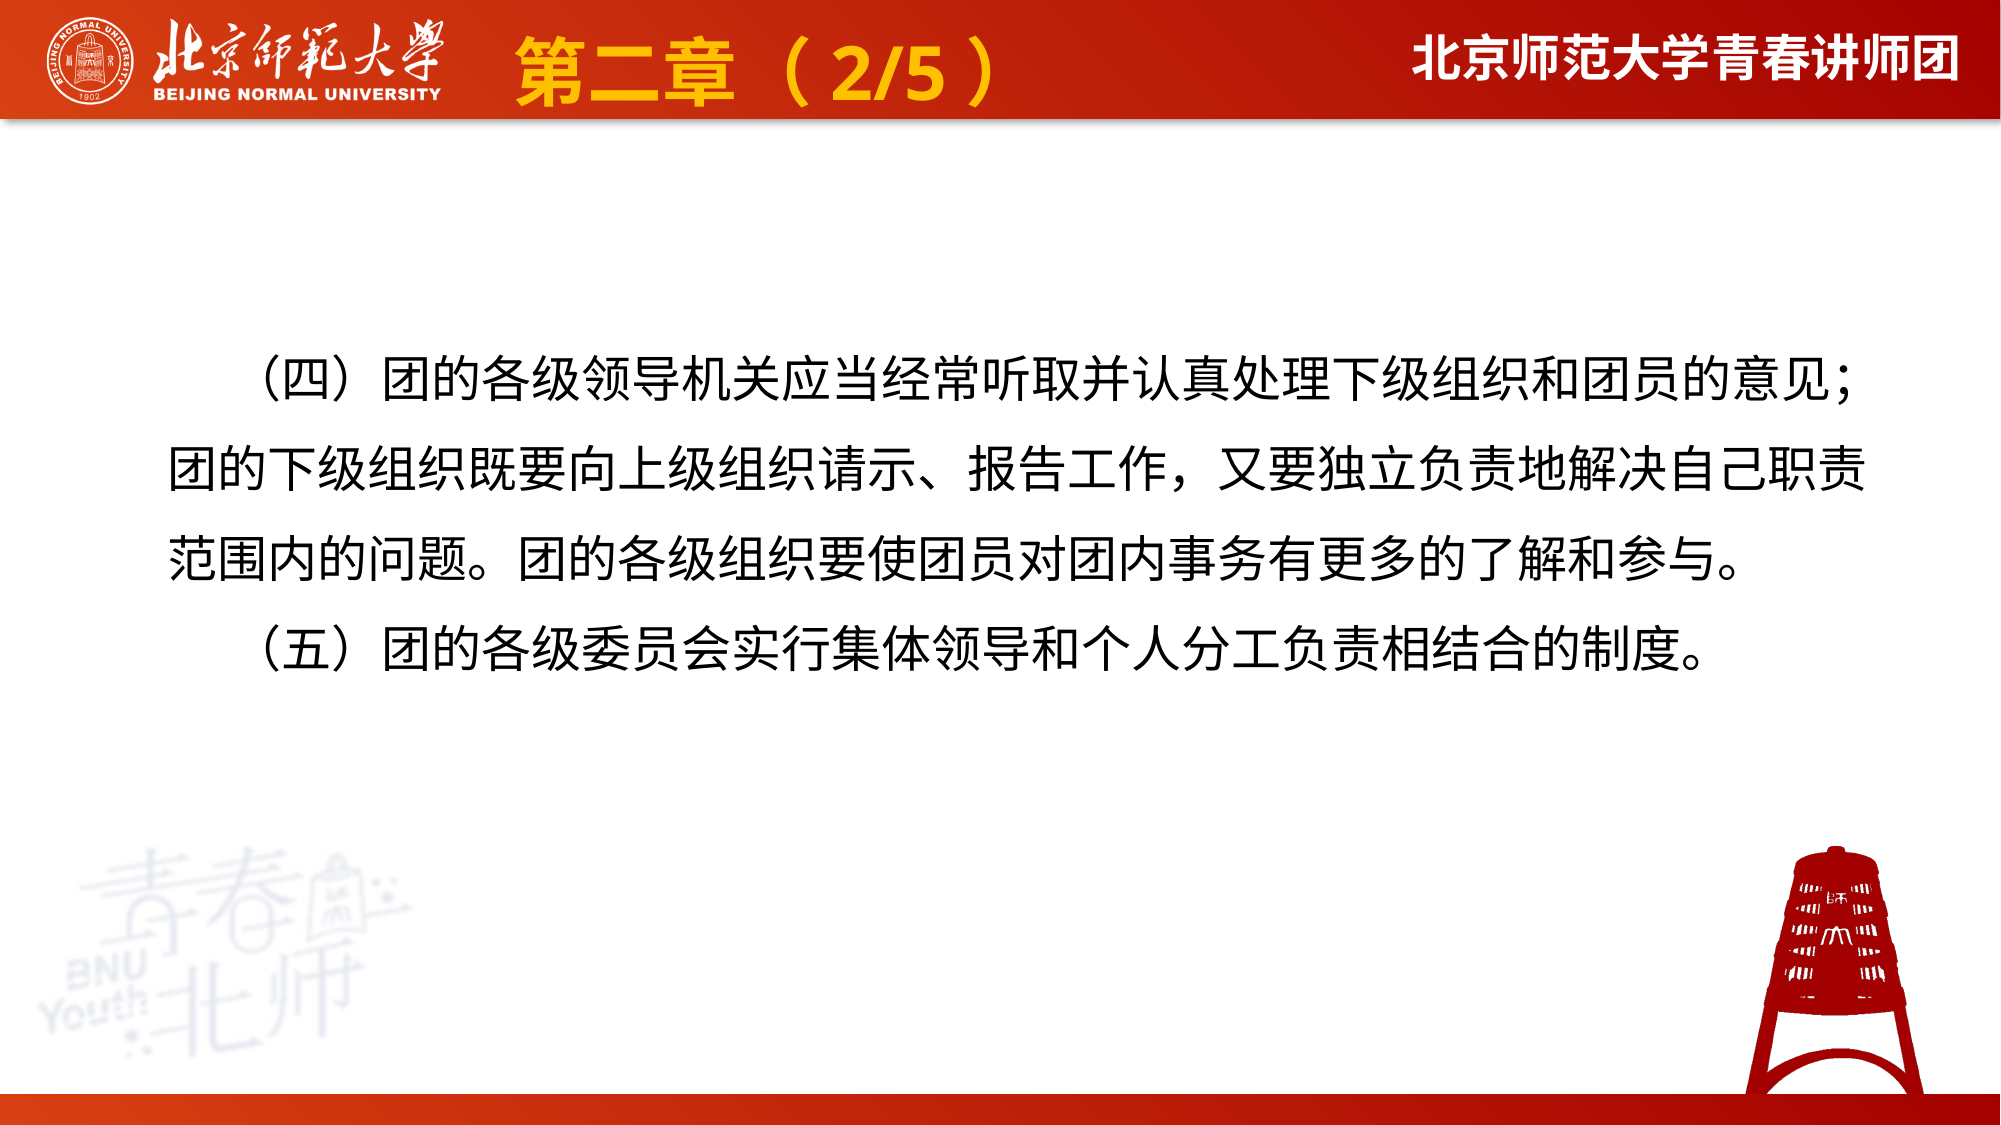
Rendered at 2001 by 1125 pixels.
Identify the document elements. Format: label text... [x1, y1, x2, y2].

text_box （四）团的各级领导机关应当经常听取并认真处理下级组织和团员的意见；团的下级组织既要向上级组织请示、报告工作，又要独立负责地解决自己职责范围内的问题。团的各级组织要使团员对团内事务有更多的了解和参与。 （五）团的各级委员会实行集体领导和个人分工负责相结合的制度。 [152, 309, 1891, 685]
picture [1531, 820, 2001, 1121]
text_box 第二章（2/5） [497, 0, 1079, 229]
